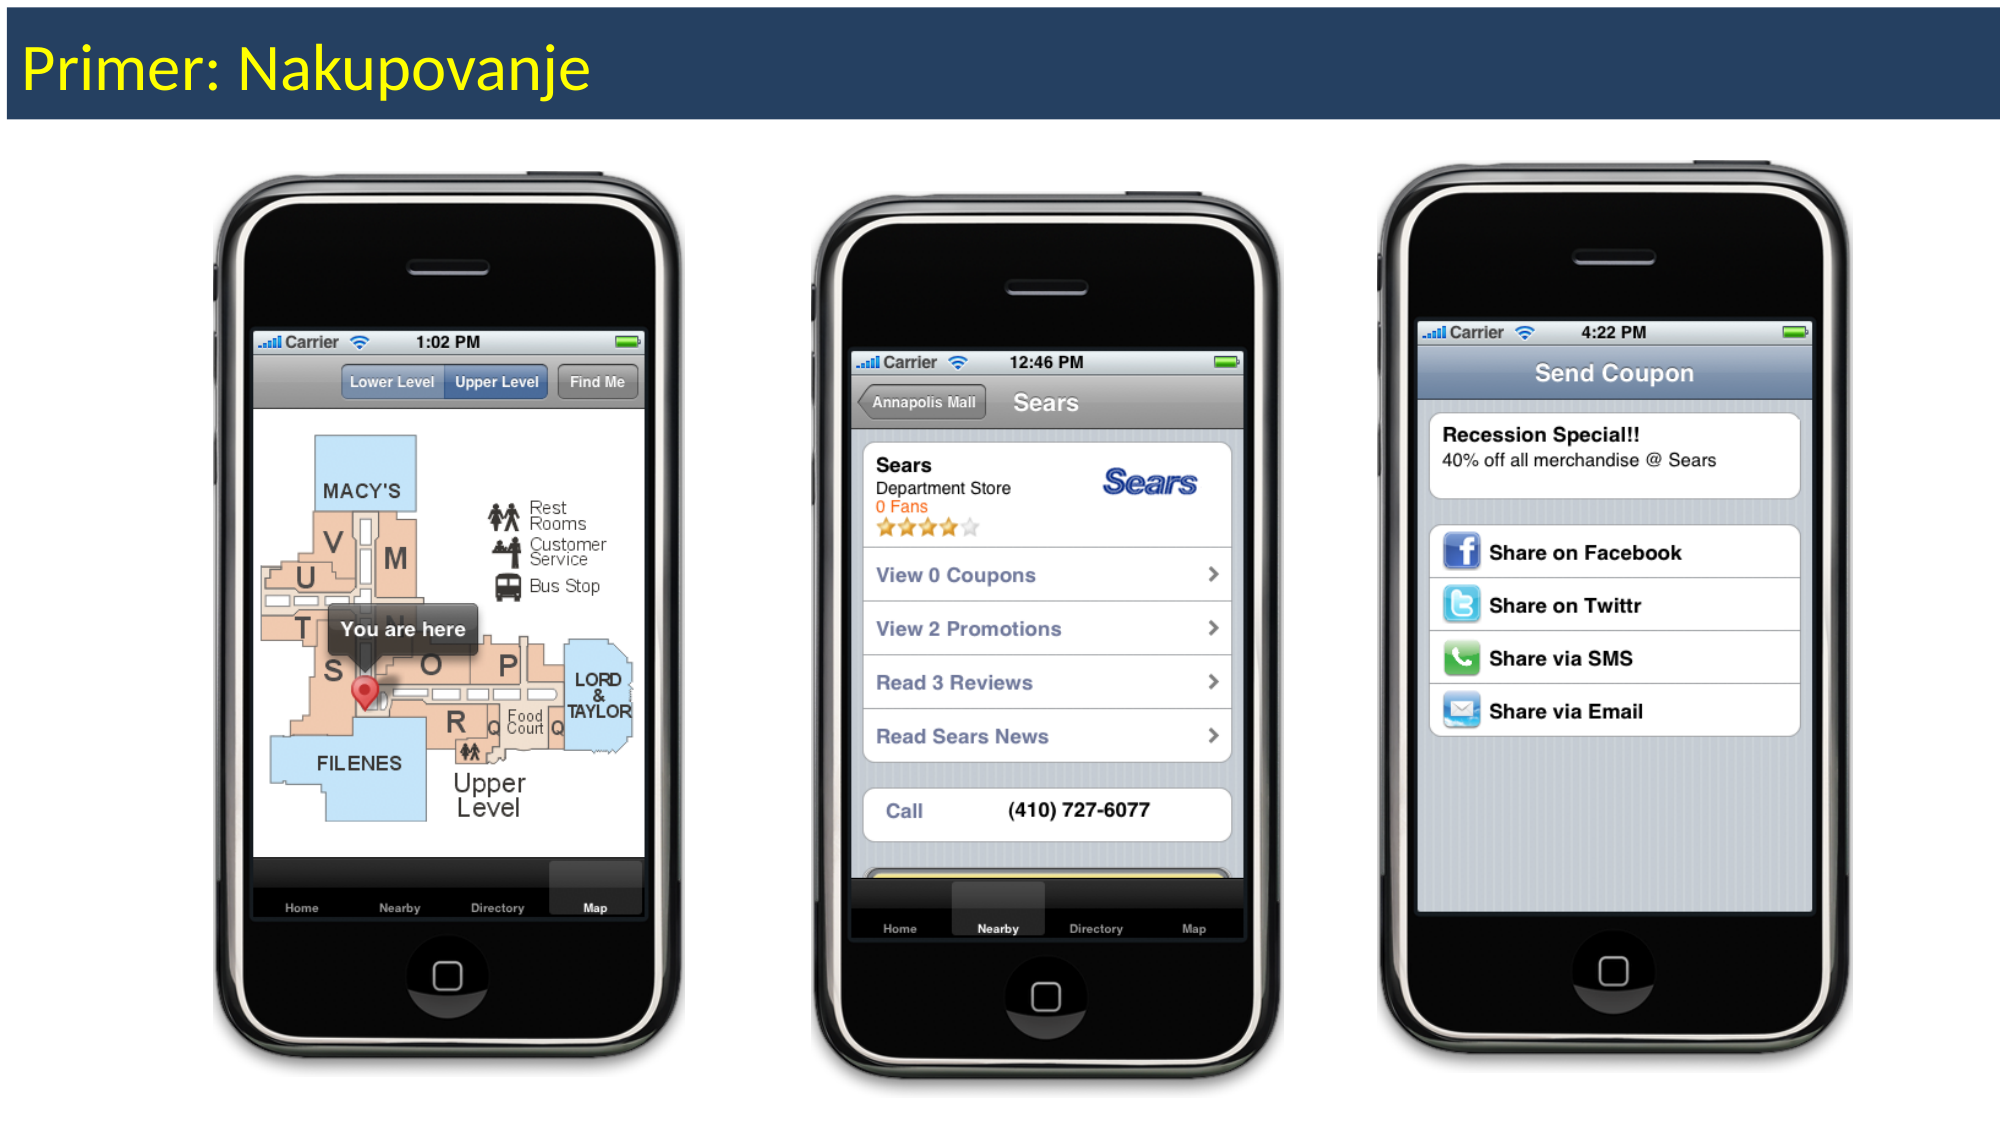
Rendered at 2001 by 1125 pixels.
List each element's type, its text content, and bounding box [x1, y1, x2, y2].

picture [811, 190, 1284, 1098]
picture [1377, 160, 1853, 1073]
title Primer: Nakupovanje [6, 7, 2000, 120]
picture [213, 171, 685, 1077]
